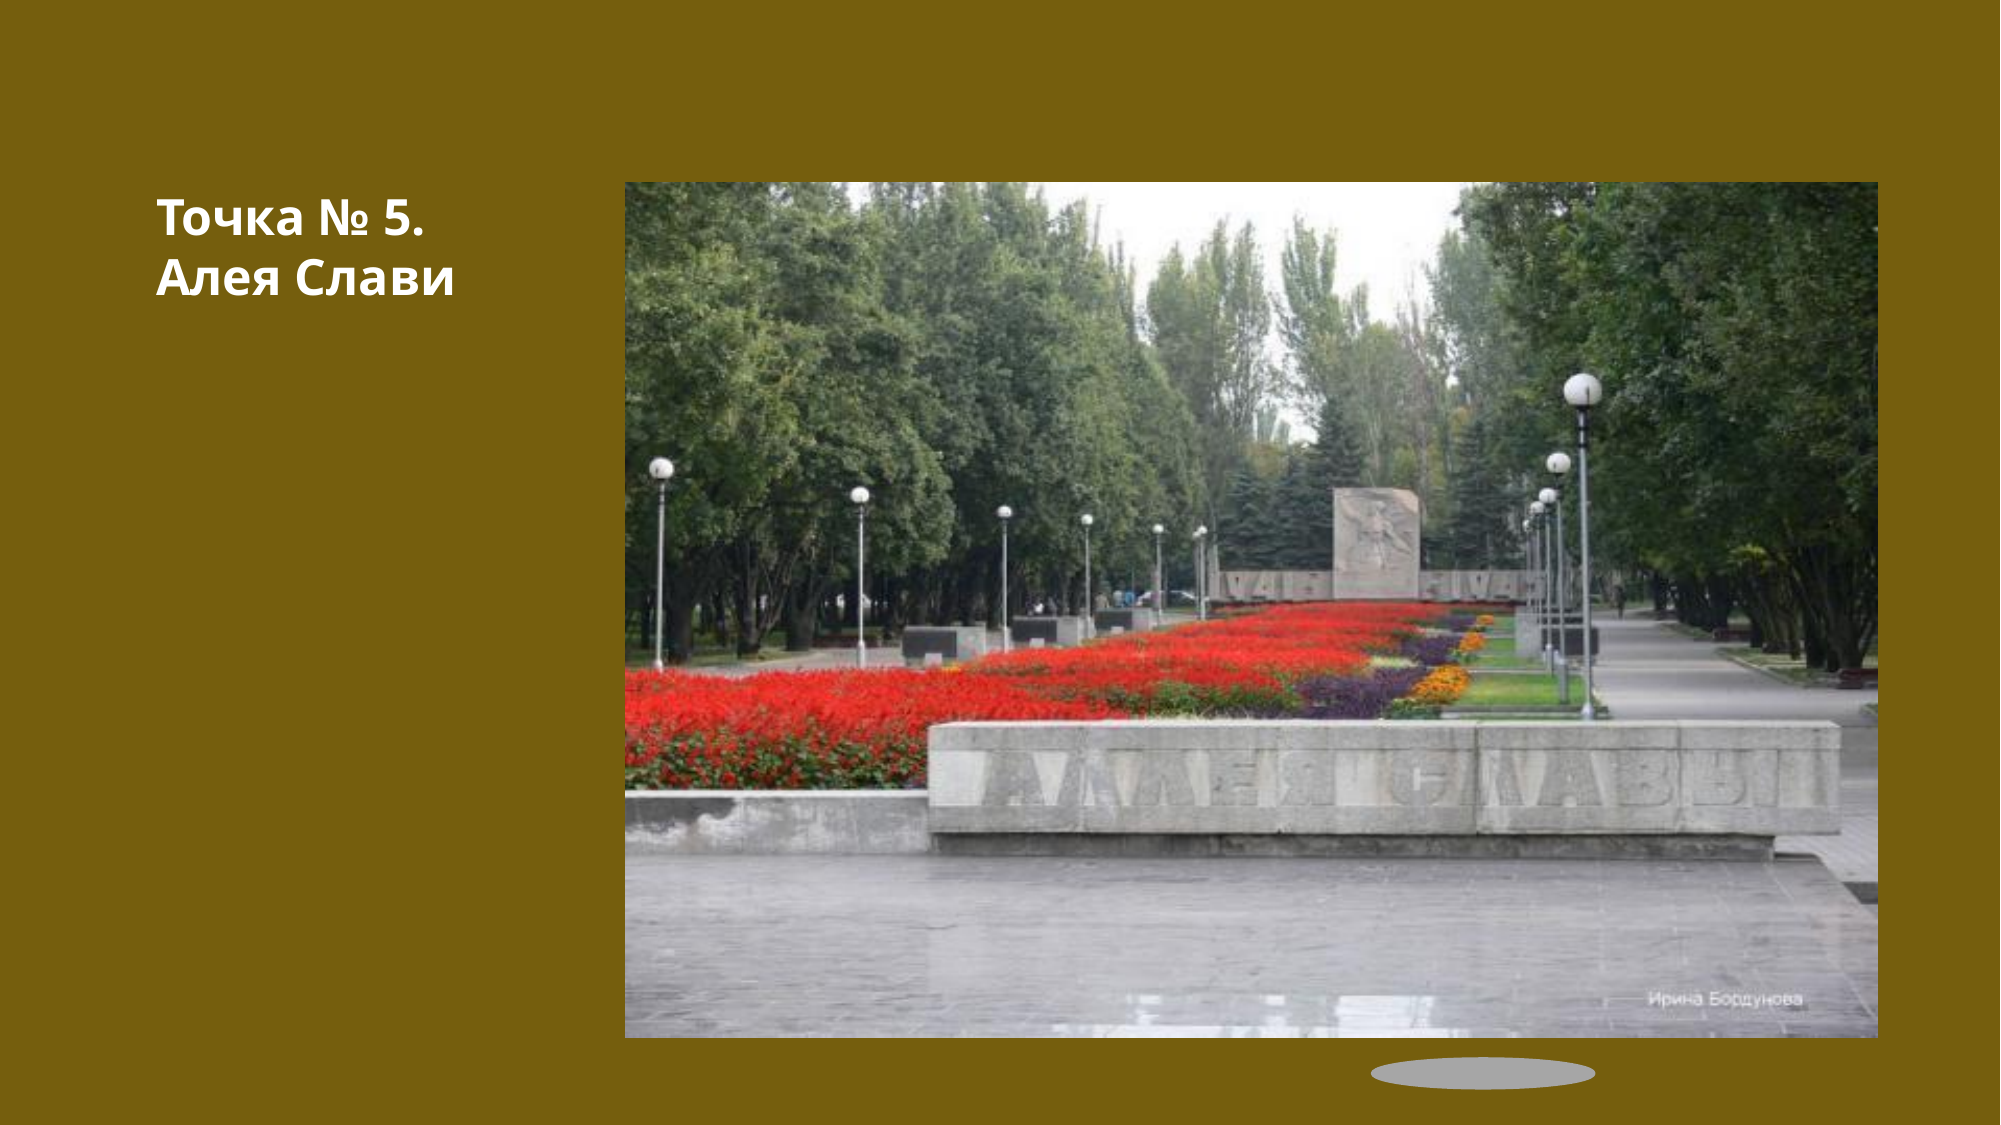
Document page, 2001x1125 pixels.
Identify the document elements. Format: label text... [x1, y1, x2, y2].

picture [624, 181, 1879, 1039]
text_box [1370, 1057, 1596, 1090]
title Точка № 5. Алея Слави [140, 178, 684, 444]
